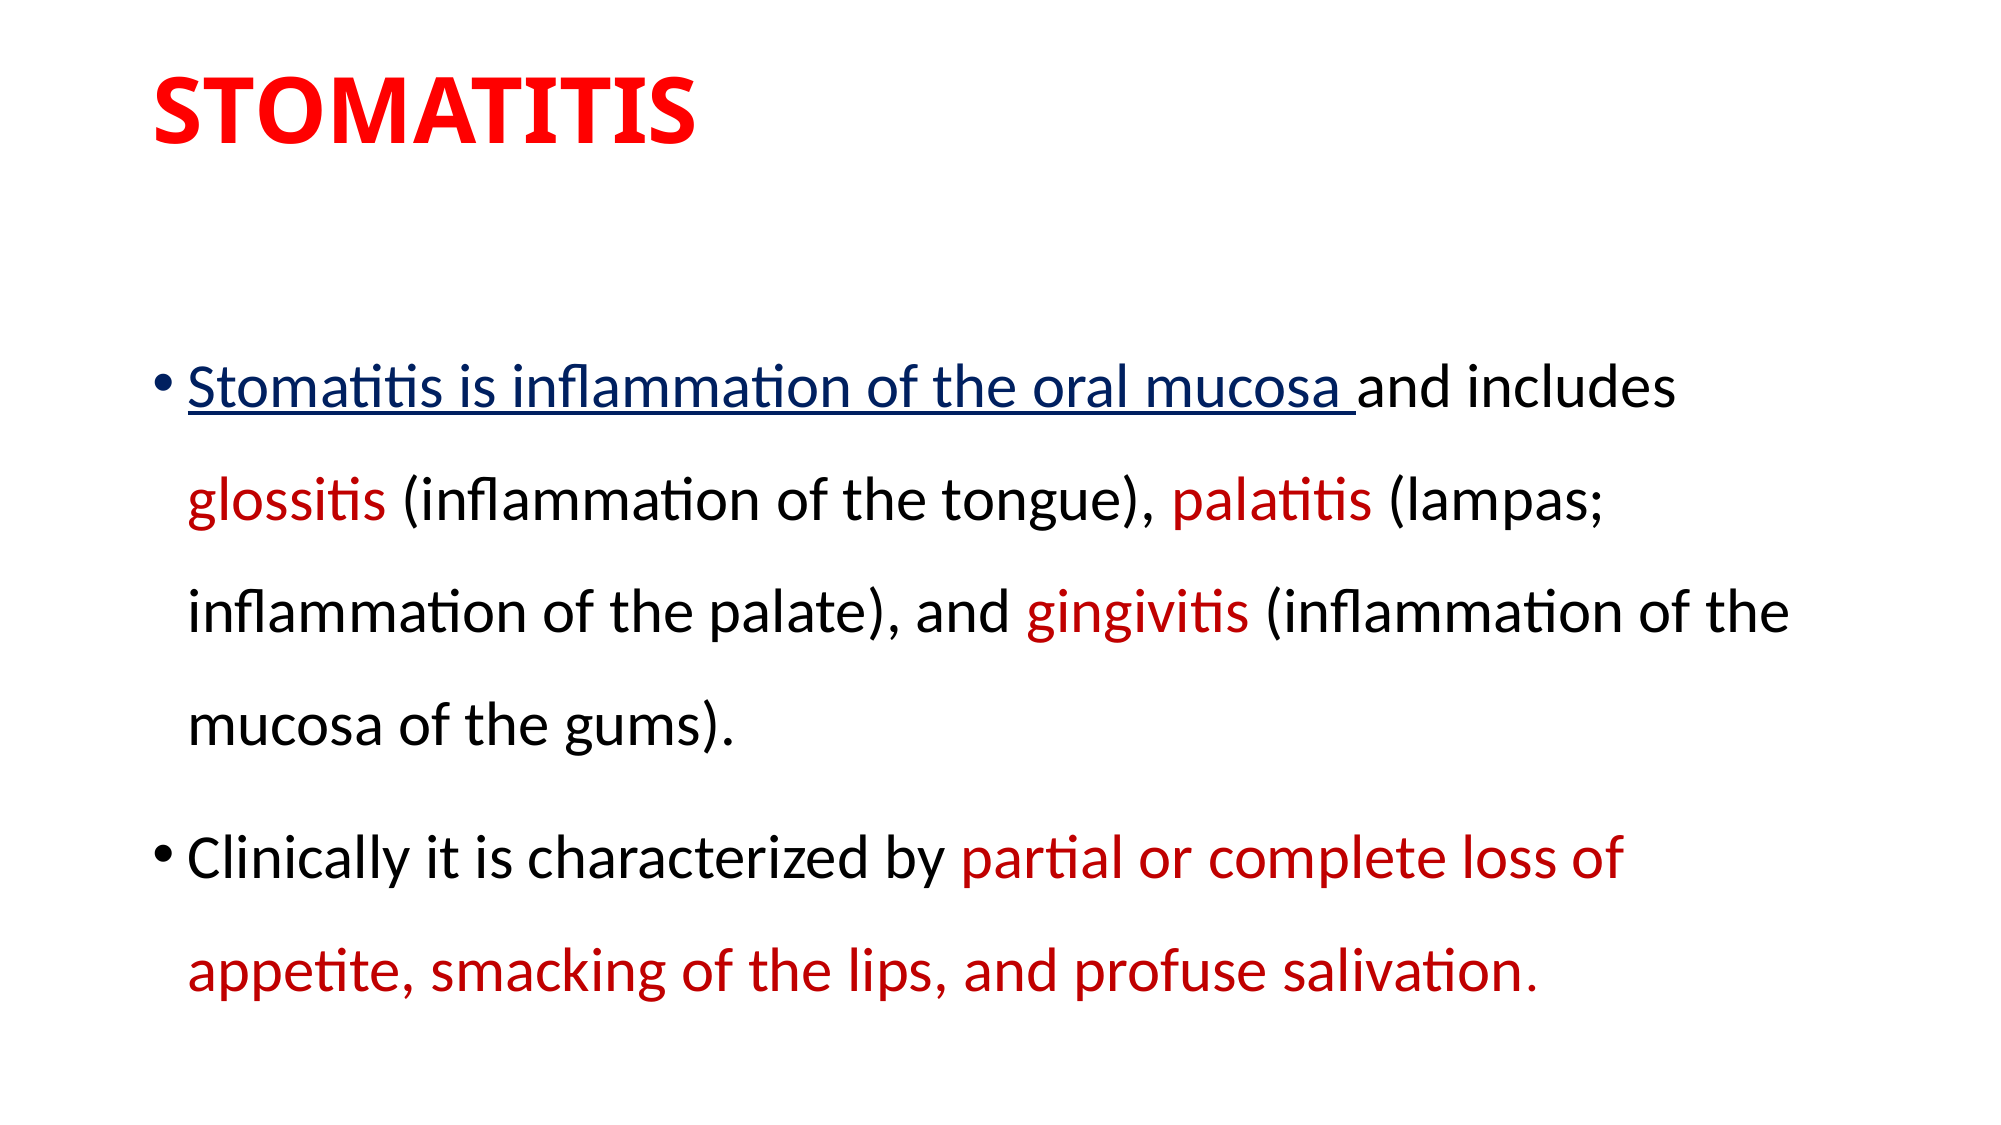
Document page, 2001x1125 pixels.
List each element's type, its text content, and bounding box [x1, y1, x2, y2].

list Stomatitis is inflammation of the oral mucosa and includes glossitis (inflammation of the tongue), palatitis (lampas; inflammation of the palate), and gingivitis (inflammation of the mucosa of the gums). Clinically it is characterized by partial or complete loss of appetite, smacking of the lips, and profuse salivation. [137, 299, 1863, 1014]
title STOMATITIS [137, 59, 1863, 278]
